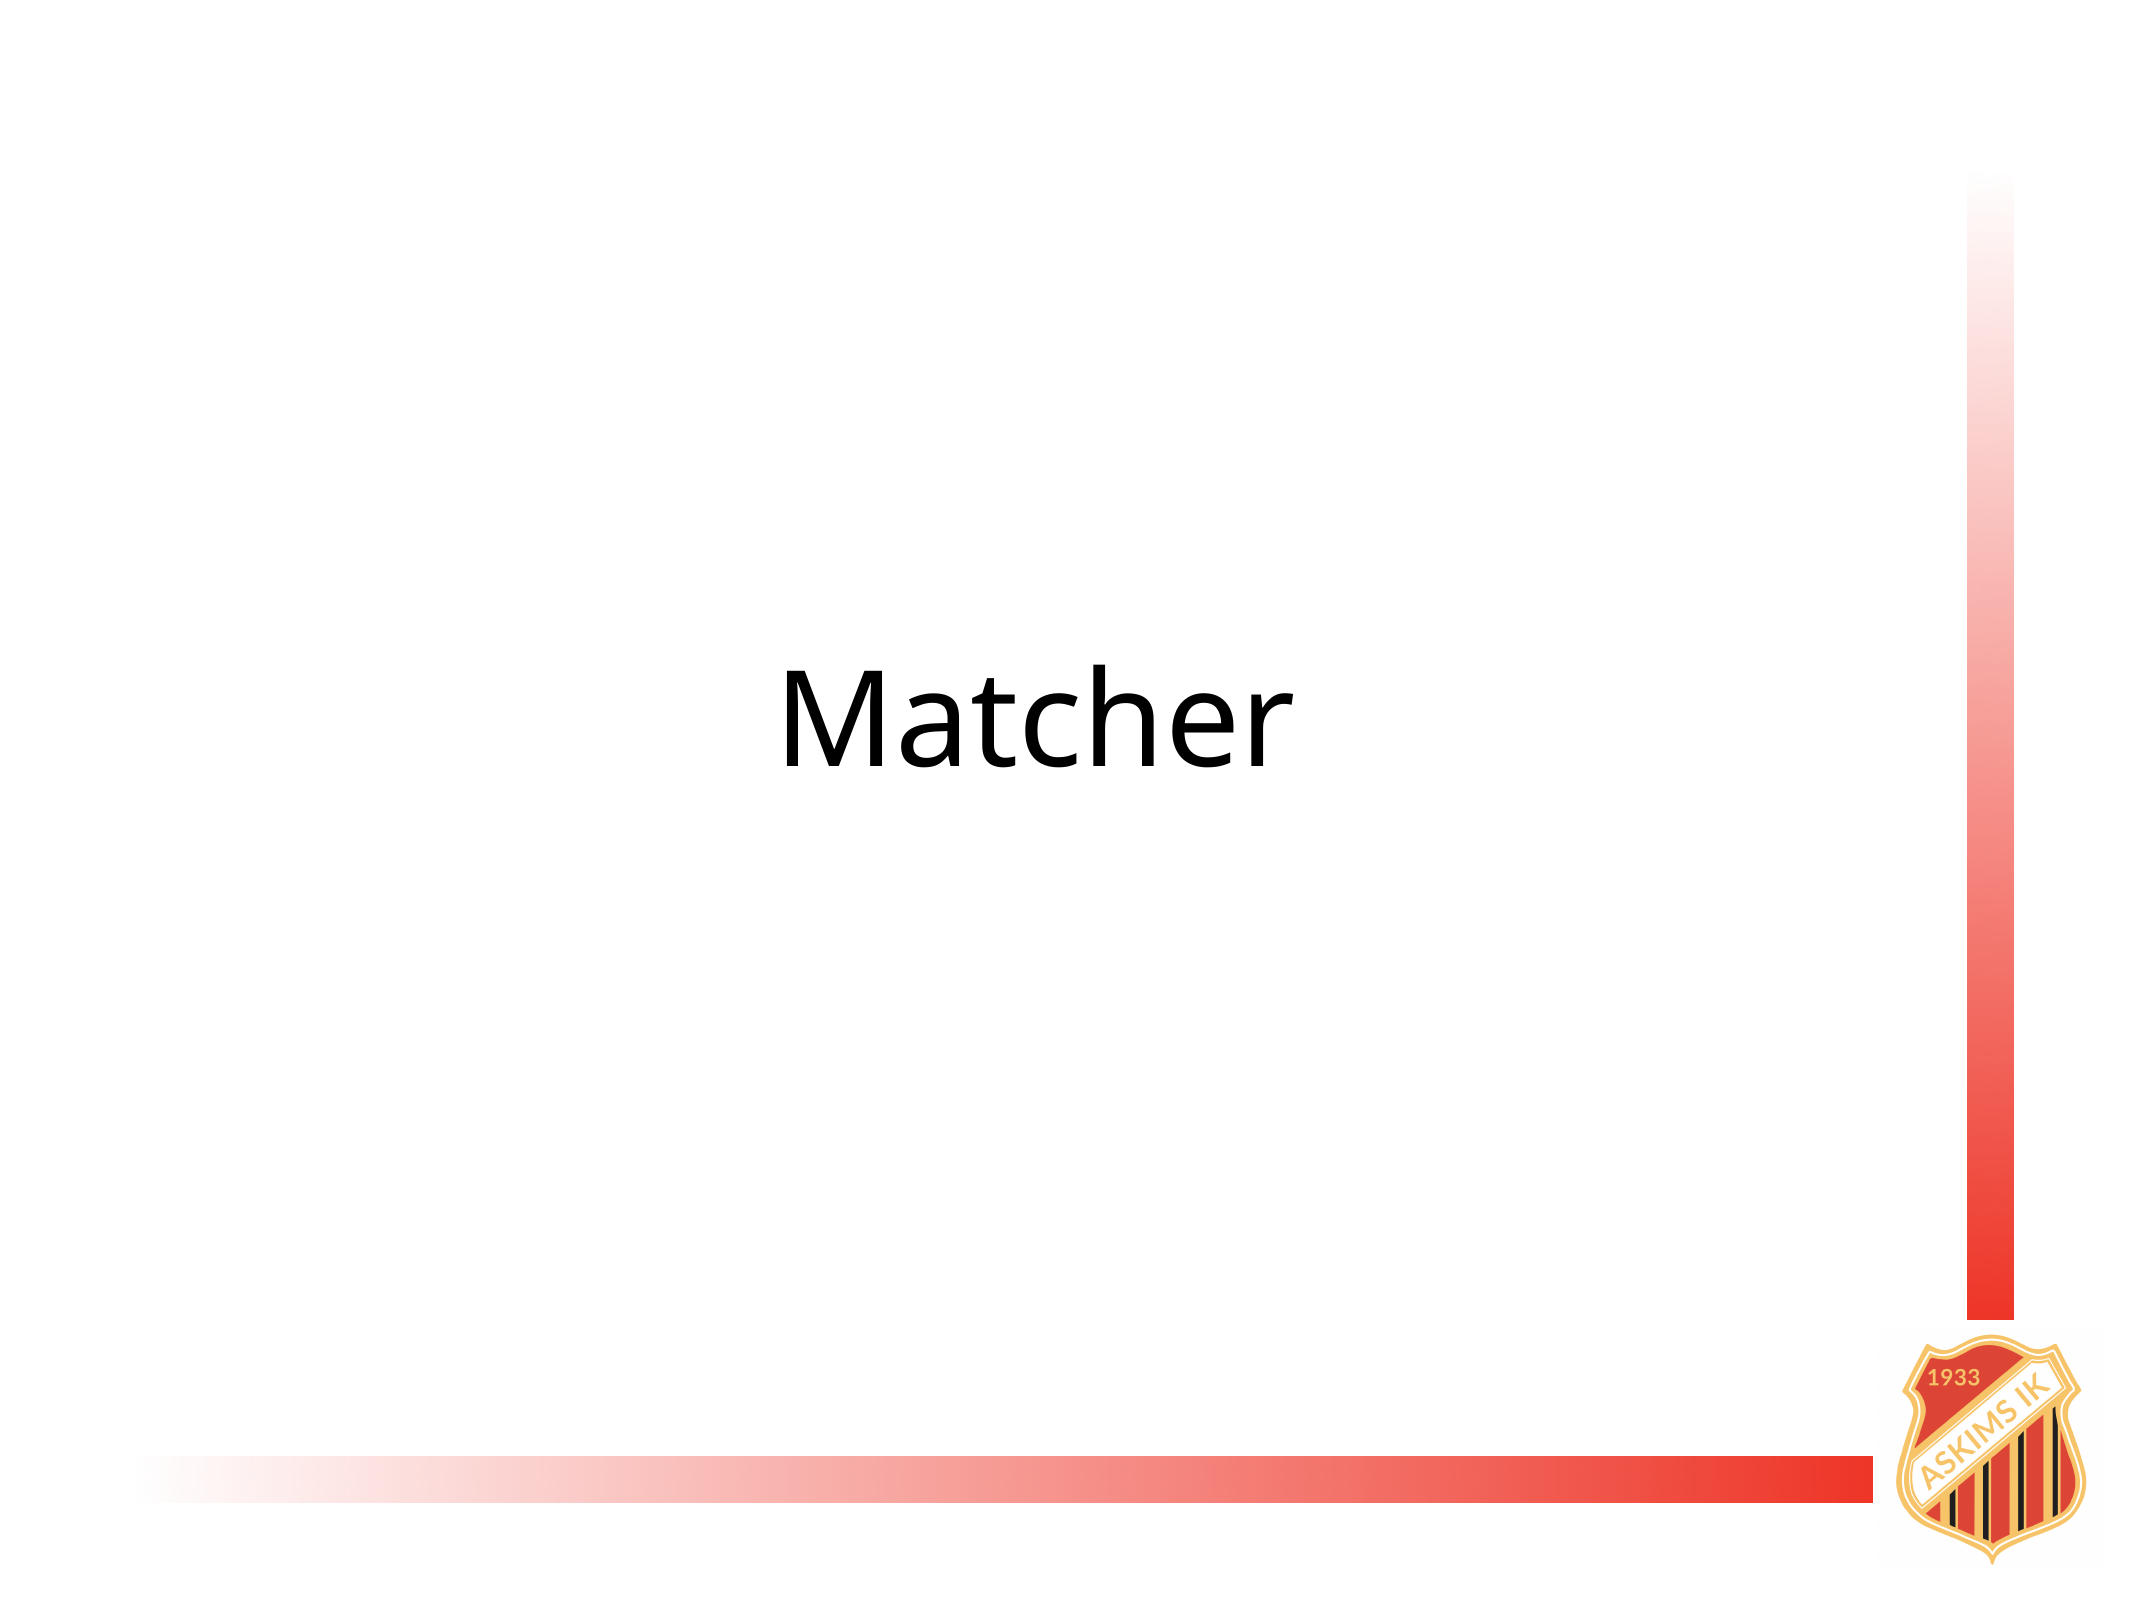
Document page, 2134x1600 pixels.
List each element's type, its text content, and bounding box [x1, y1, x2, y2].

picture [1967, 171, 2014, 1320]
title Matcher [124, 624, 1947, 803]
picture [134, 1456, 1873, 1503]
picture [1875, 1330, 2106, 1569]
